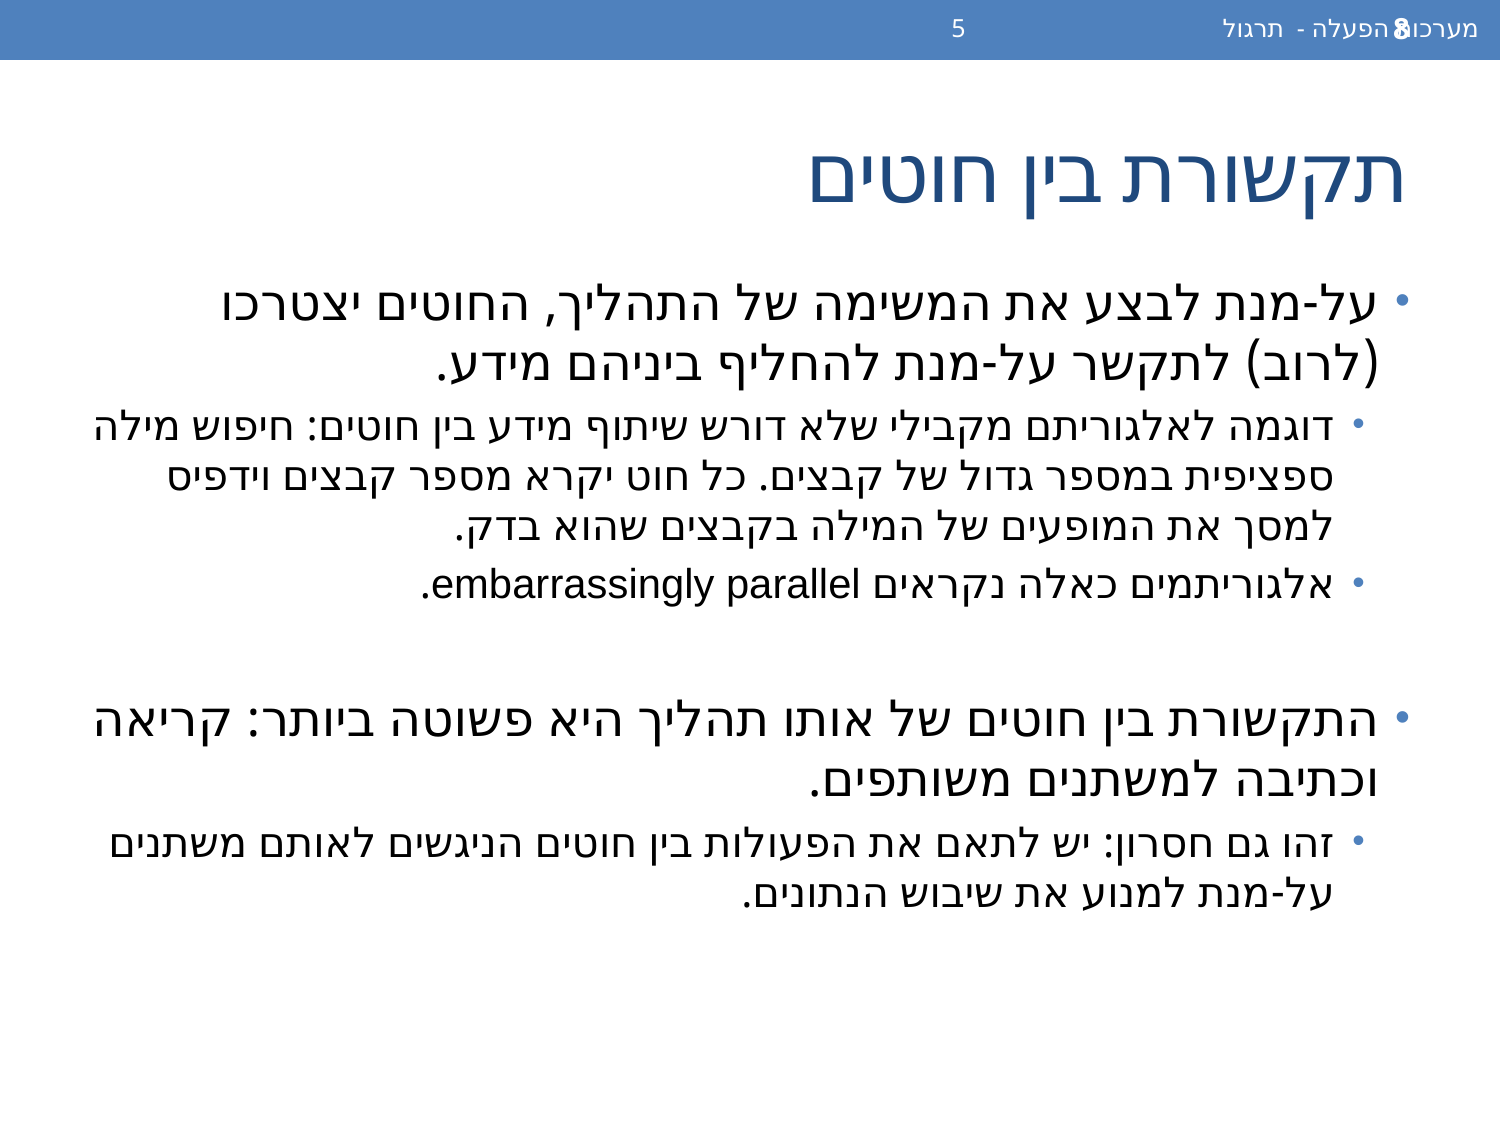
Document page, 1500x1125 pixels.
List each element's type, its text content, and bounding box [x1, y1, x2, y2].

slide_number 8 [1250, 3, 1425, 57]
footer מערכות הפעלה - תרגול 5 [562, 3, 1238, 57]
title תקשורת בין חוטים [75, 87, 1425, 250]
list על-מנת לבצע את המשימה של התהליך, החוטים יצטרכו (לרוב) לתקשר על-מנת להחליף ביניהם מידע. דוגמה לאלגוריתם מקבילי שלא דורש שיתוף מידע בין חוטים: חיפוש מילה ספציפית במספר גדול של קבצים. כל חוט יקרא מספר קבצים וידפיס למסך את המופעים של המילה בקבצים שהוא בדק. אלגוריתמים כאלה נקראים embarrassingly parallel. התקשורת בין חוטים של אותו תהליך היא פשוטה ביותר: קריאה וכתיבה למשתנים משותפים. זהו גם חסרון: יש לתאם את הפעולות בין חוטים הניגשים לאותם משתנים על-מנת למנוע את שיבוש הנתונים. [75, 262, 1425, 1063]
